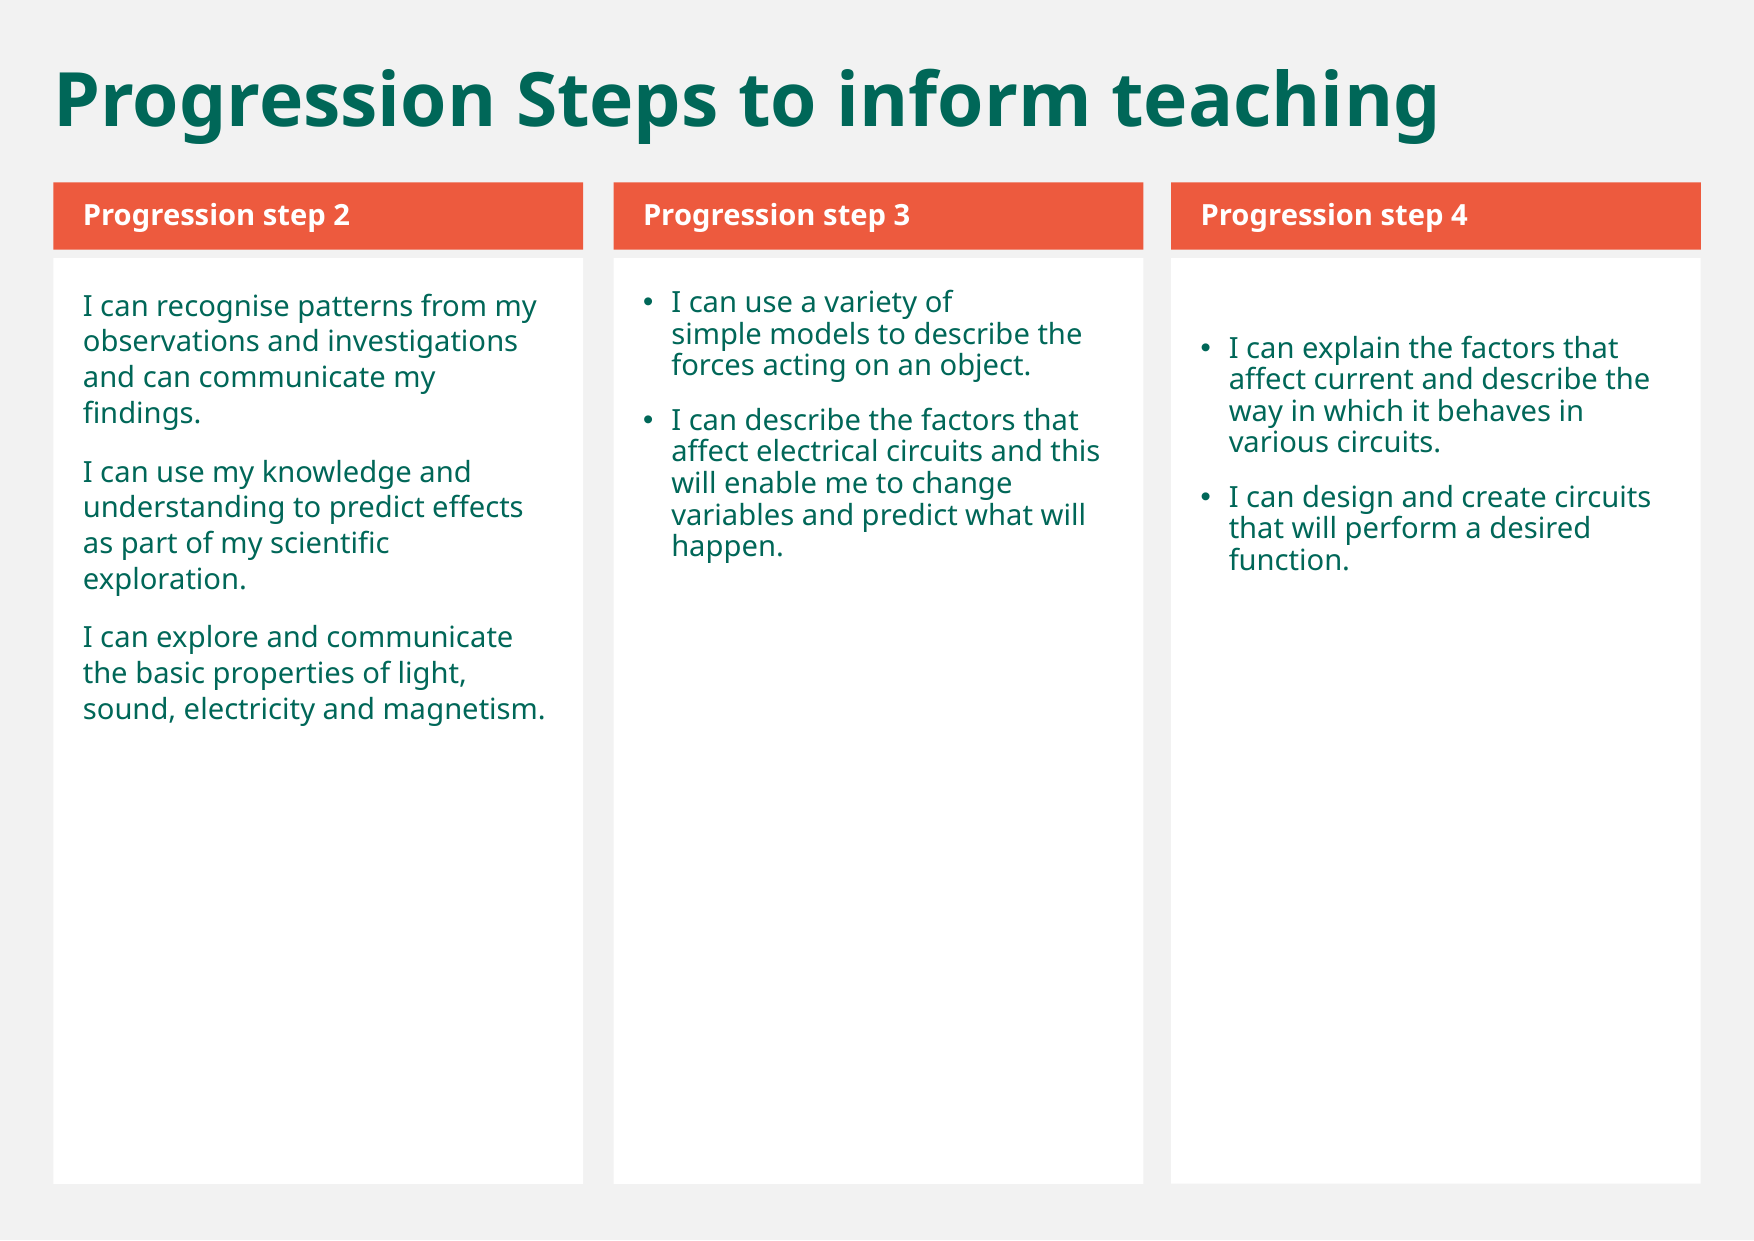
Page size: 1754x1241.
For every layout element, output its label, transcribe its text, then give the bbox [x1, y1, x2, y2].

list Progression step 4 [1171, 182, 1701, 250]
list I can recognise patterns from my observations and investigations and can communicate my findings. I can use my knowledge and understanding to predict effects as part of my scientific exploration. I can explore and communicate the basic properties of light, sound, electricity and magnetism. [53, 258, 584, 1184]
list Progression step 2 [53, 182, 584, 250]
list Progression step 3 [613, 182, 1144, 250]
list I can use a variety of simple models to describe the forces acting on an object. I can describe the factors that affect electrical circuits and this will enable me to change variables and predict what will happen. [613, 258, 1144, 1184]
list I can explain the factors that affect current and describe the way in which it behaves in various circuits. I can design and create circuits that will perform a desired function. [1171, 258, 1701, 1184]
list Progression Steps to inform teaching [38, 54, 1701, 151]
